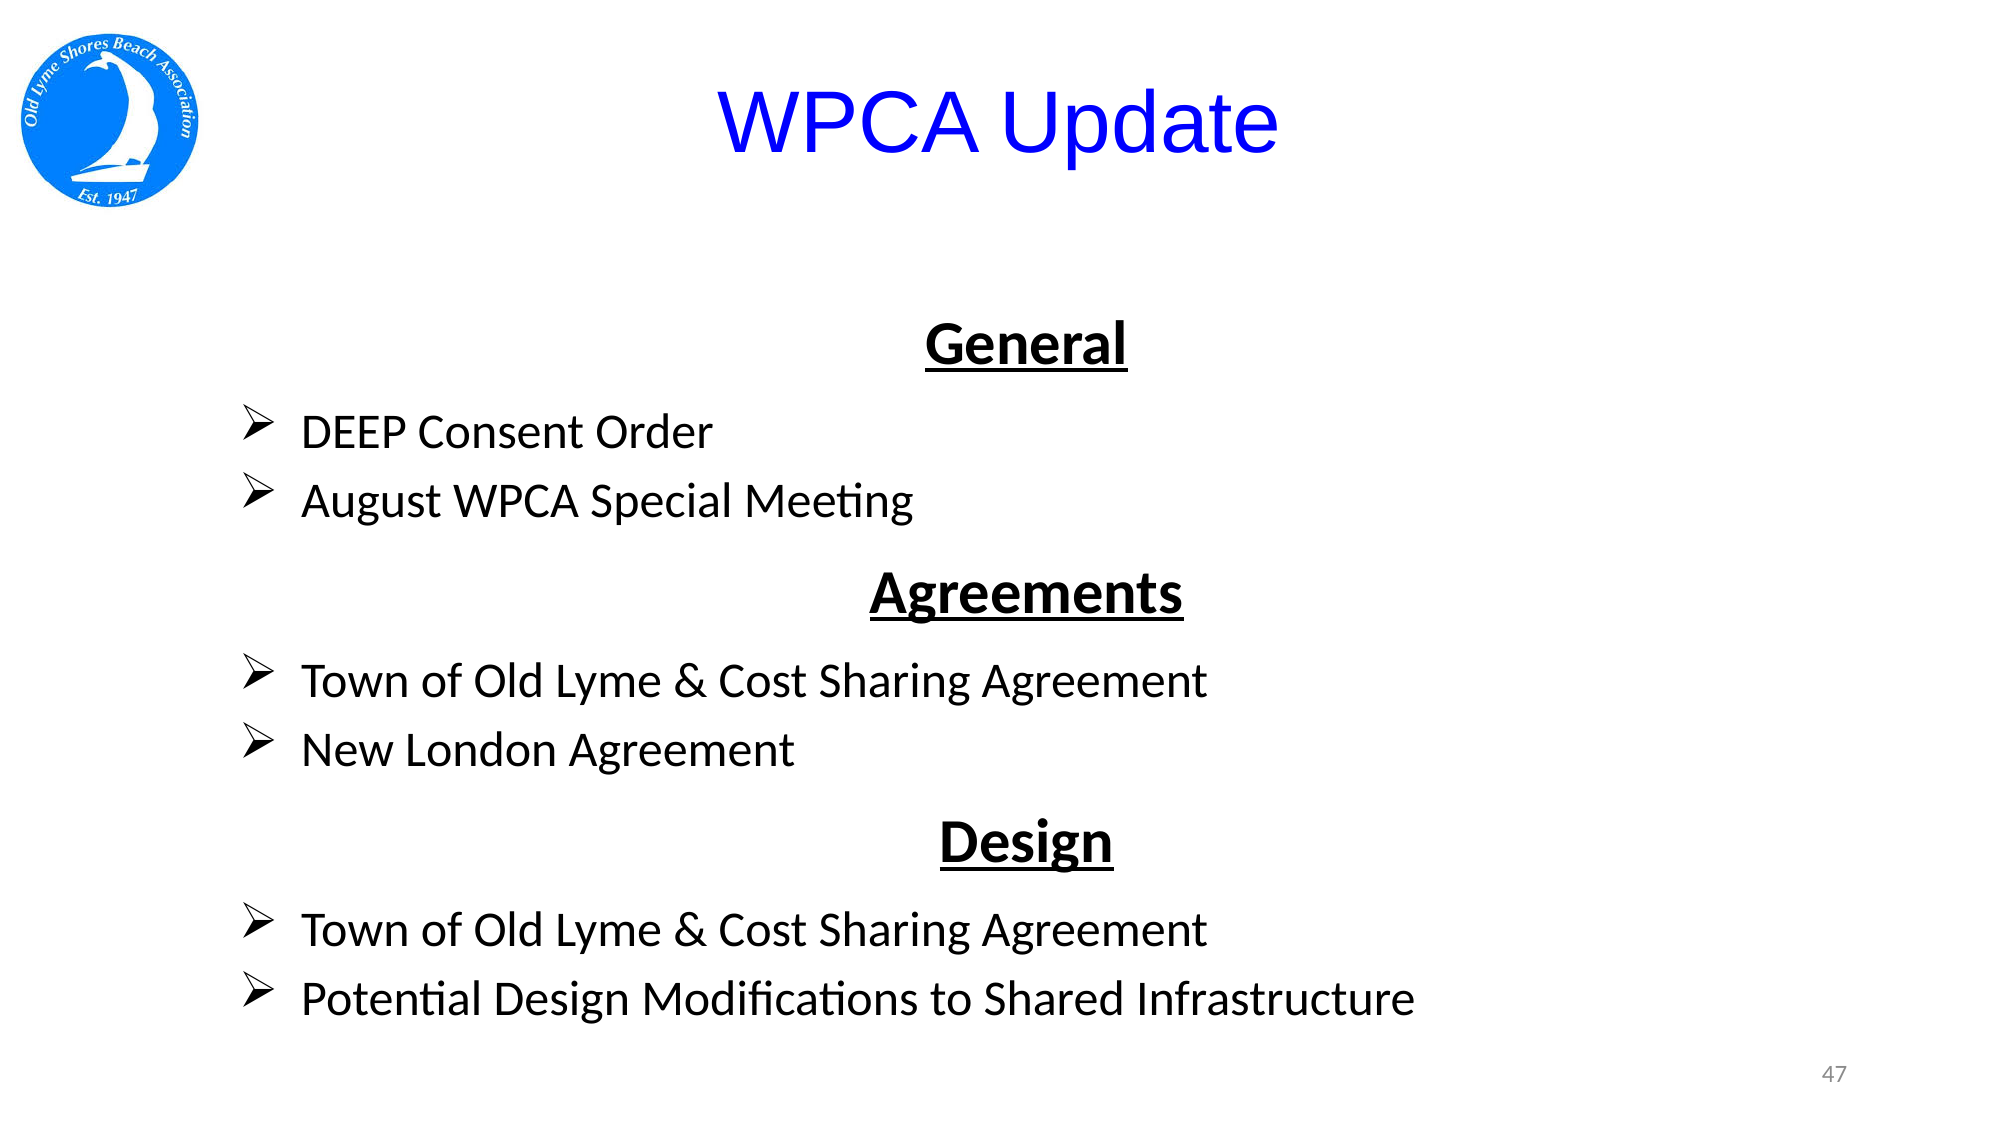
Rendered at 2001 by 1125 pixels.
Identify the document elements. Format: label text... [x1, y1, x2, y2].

title WPCA Update [399, 30, 1601, 218]
slide_number 47 [1412, 1042, 1863, 1103]
text_box [79, 265, 1974, 1067]
text_box General DEEP Consent Order August WPCA Special Meeting Agreements Town of Old Lyme & Cost Sharing Agreement New London Agreement Design Town of Old Lyme & Cost Sharing Agreement Potential Design Modifications to Shared Infrastructure [211, 283, 1843, 1033]
picture [0, 0, 223, 218]
